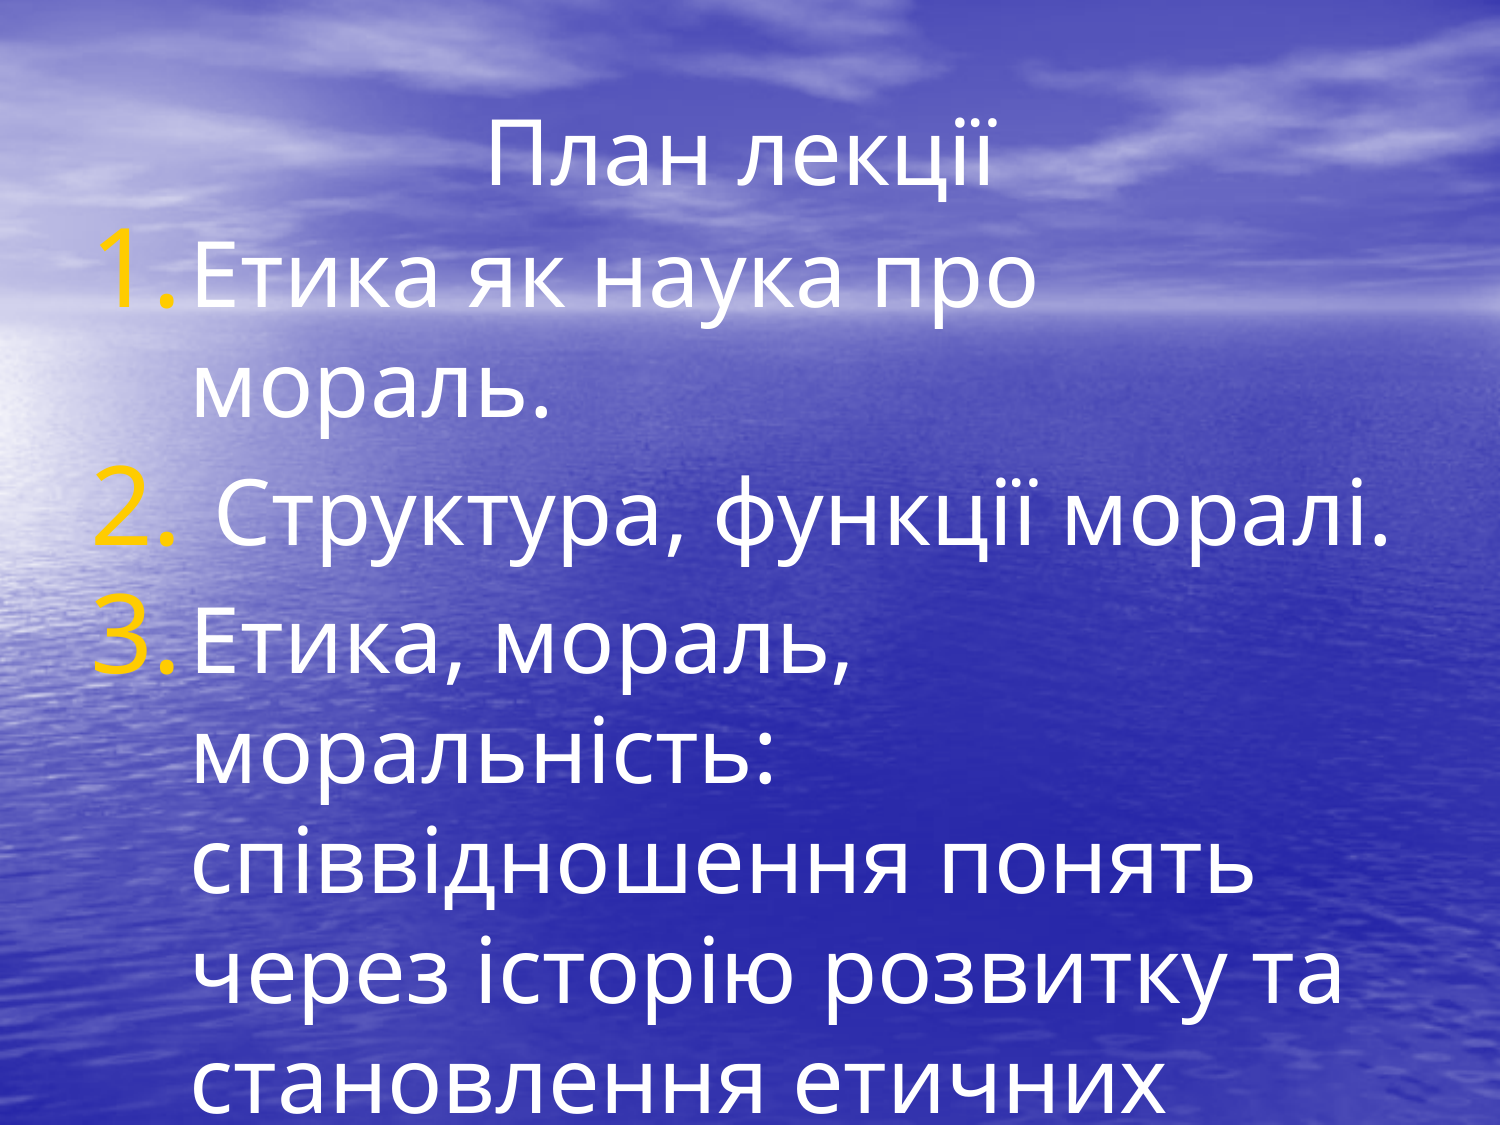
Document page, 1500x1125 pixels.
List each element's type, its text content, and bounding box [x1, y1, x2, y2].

list Етика як наука про мораль. Структура, функції моралі. Етика, мораль, моральність: співвідношення понять через історію розвитку та становлення етичних вчень. [74, 207, 1426, 1083]
title План лекції [89, 68, 1391, 207]
